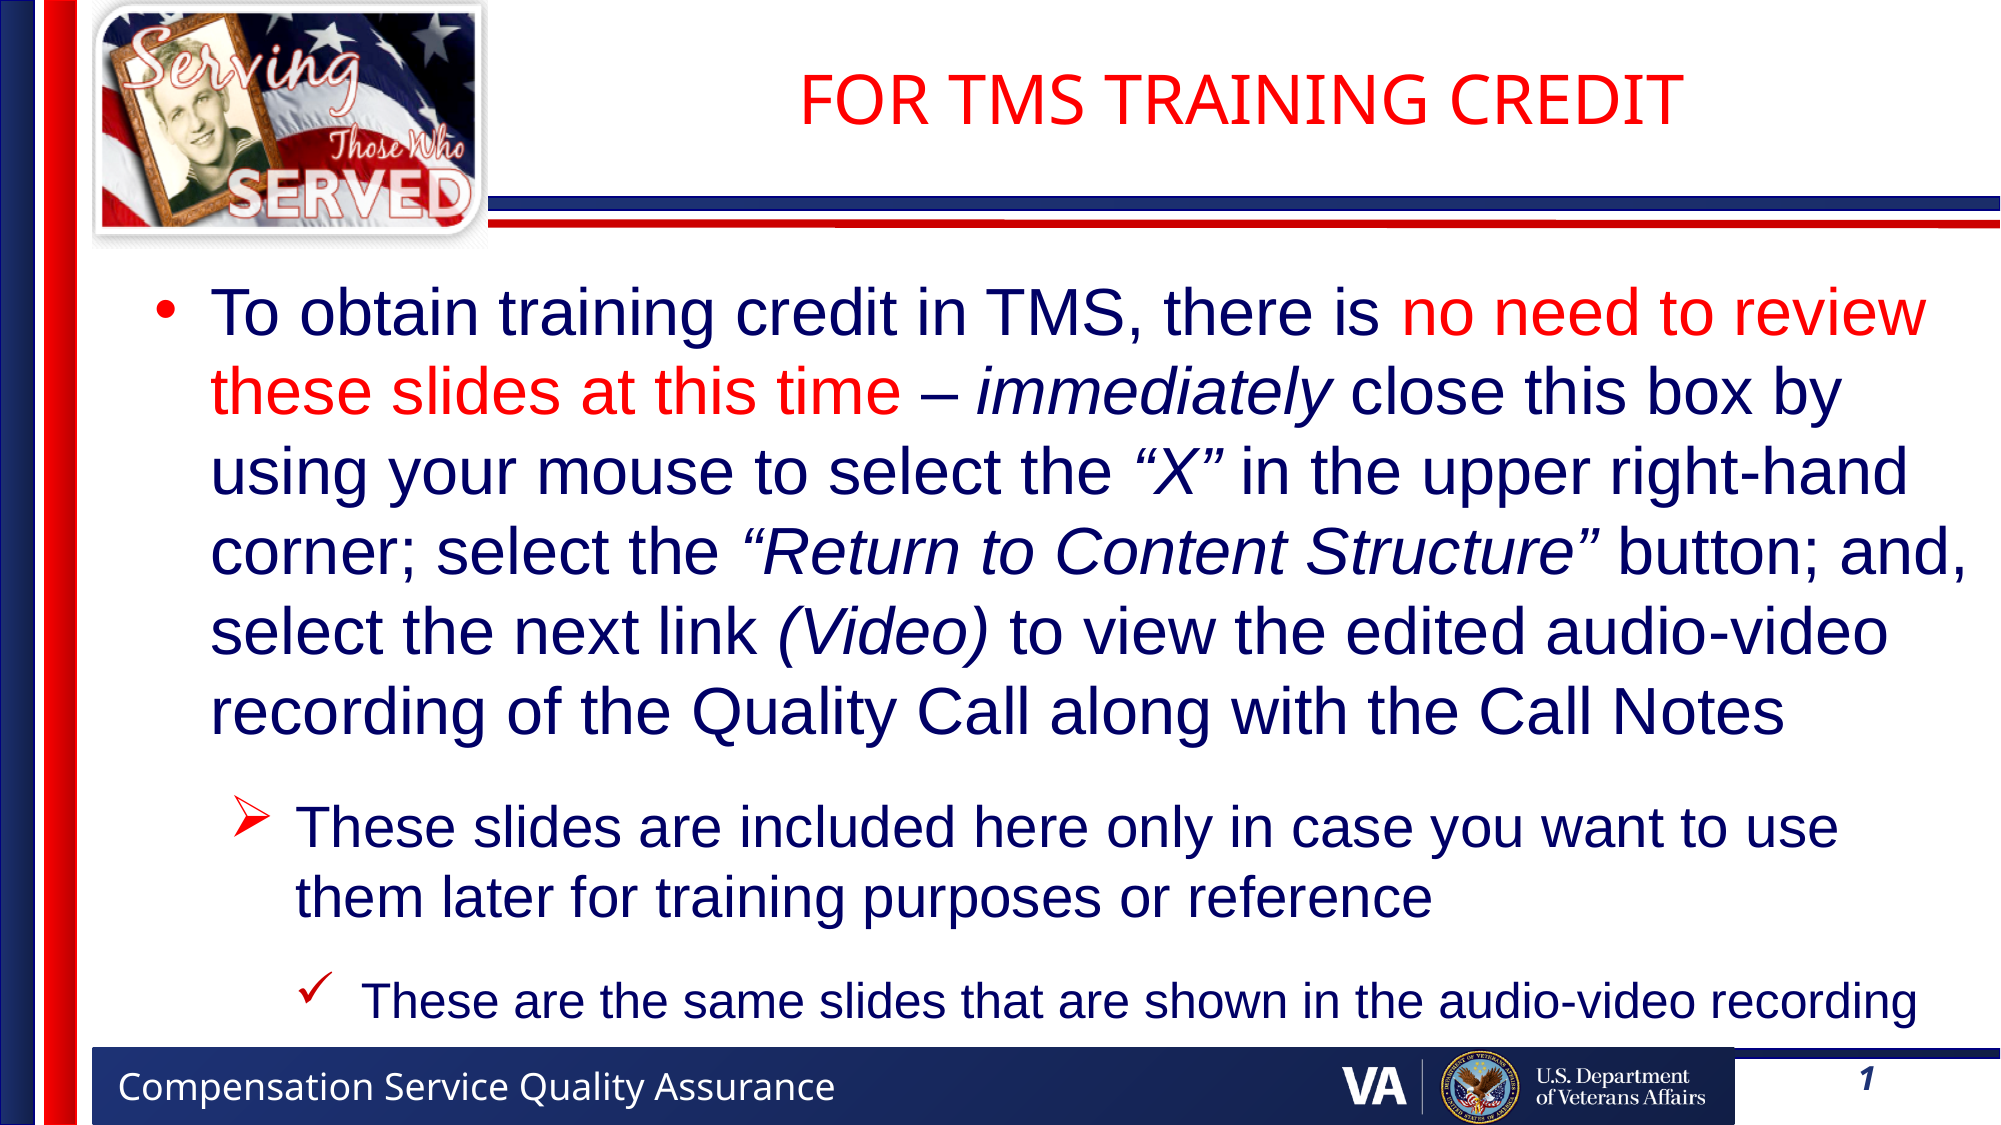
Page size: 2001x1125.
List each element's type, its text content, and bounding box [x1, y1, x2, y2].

picture [92, 0, 488, 249]
list To obtain training credit in TMS, there is no need to review these slides at this time – immediately close this box by using your mouse to select the “X” in the upper right-hand corner; select the “Return to Content Structure” button; and, select the next link (Video) to view the edited audio-video recording of the Quality Call along with the Call Notes These slides are included here only in case you want to use them later for training purposes or reference These are the same slides that are shown in the audio-video recording [138, 260, 1986, 1049]
title FOR TMS TRAINING CREDIT [483, 0, 2000, 194]
slide_number 1 [1733, 1042, 2000, 1118]
picture [1342, 1049, 1705, 1125]
